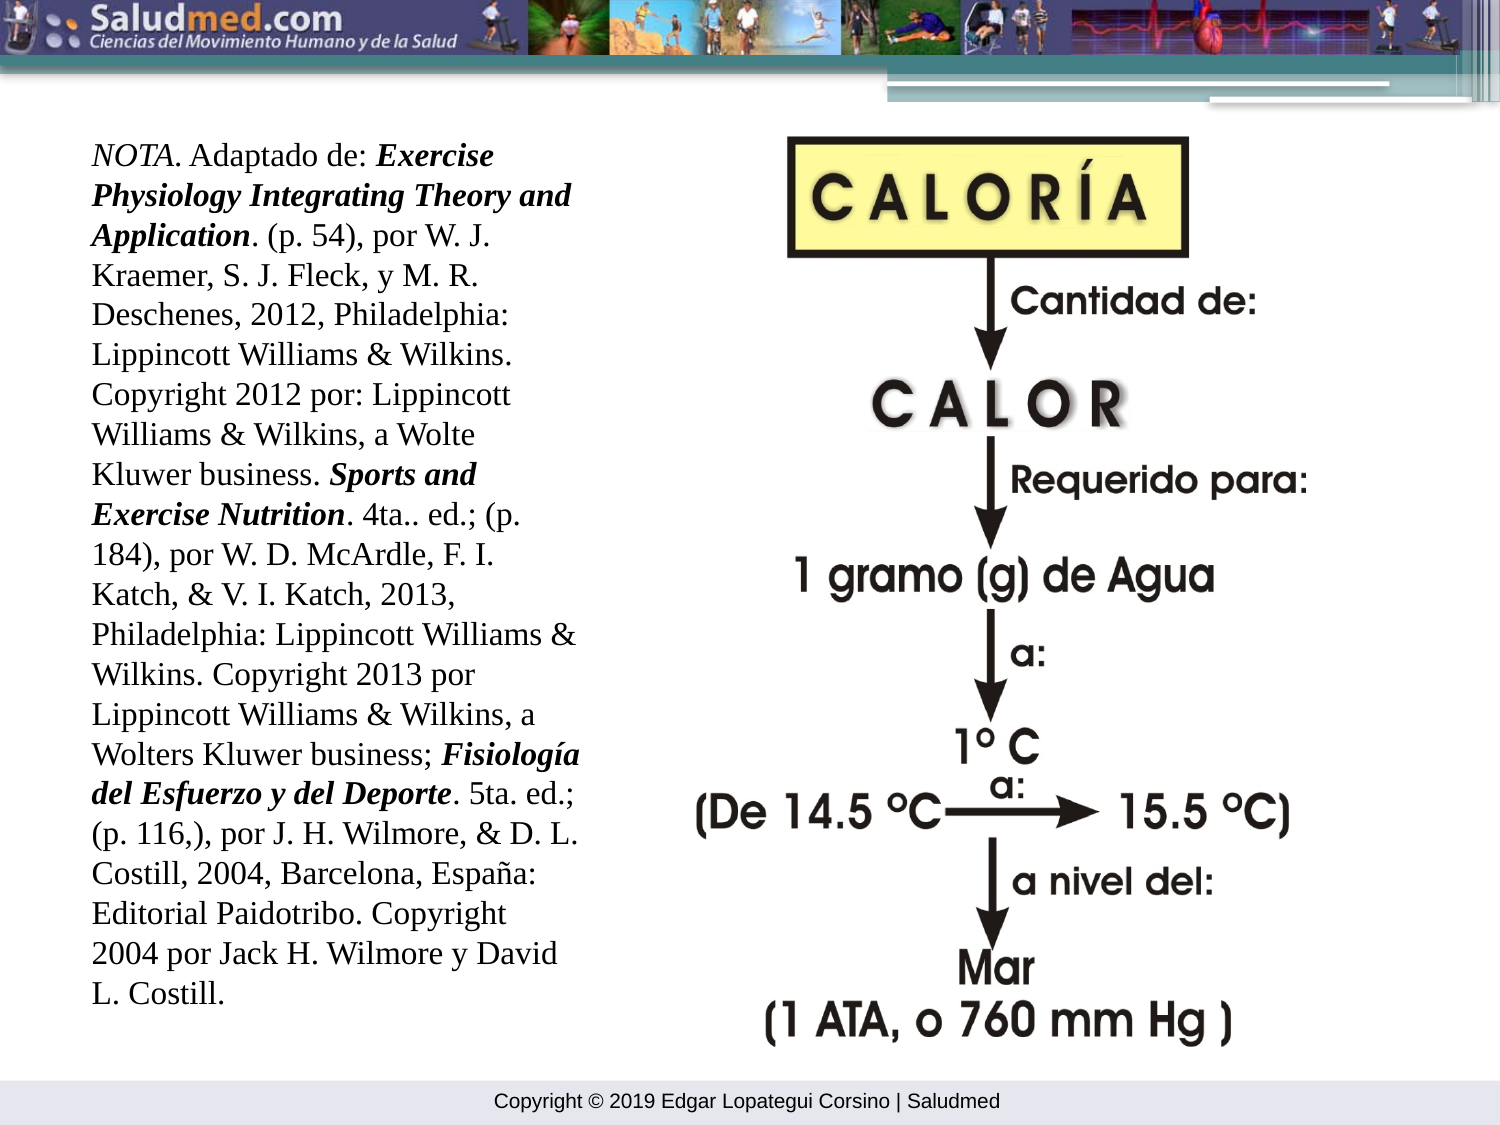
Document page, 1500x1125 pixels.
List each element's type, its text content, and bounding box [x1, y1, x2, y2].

picture [693, 136, 1306, 1048]
text_box NOTA. Adaptado de: Exercise Physiology Integrating Theory and Application. (p. 54), por W. J. Kraemer, S. J. Fleck, y M. R. Deschenes, 2012, Philadelphia: Lippincott Williams & Wilkins. Copyright 2012 por: Lippincott Williams & Wilkins, a Wolte Kluwer business. Sports and Exercise Nutrition. 4ta.. ed.; (p. 184), por W. D. McArdle, F. I. Katch, & V. I. Katch, 2013, Philadelphia: Lippincott Williams & Wilkins. Copyright 2013 por Lippincott Williams & Wilkins, a Wolters Kluwer business; Fisiología del Esfuerzo y del Deporte. 5ta. ed.; (p. 116,), por J. H. Wilmore, & D. L. Costill, 2004, Barcelona, España: Editorial Paidotribo. Copyright 2004 por Jack H. Wilmore y David L. Costill. [76, 125, 597, 1035]
picture [0, 0, 1460, 55]
